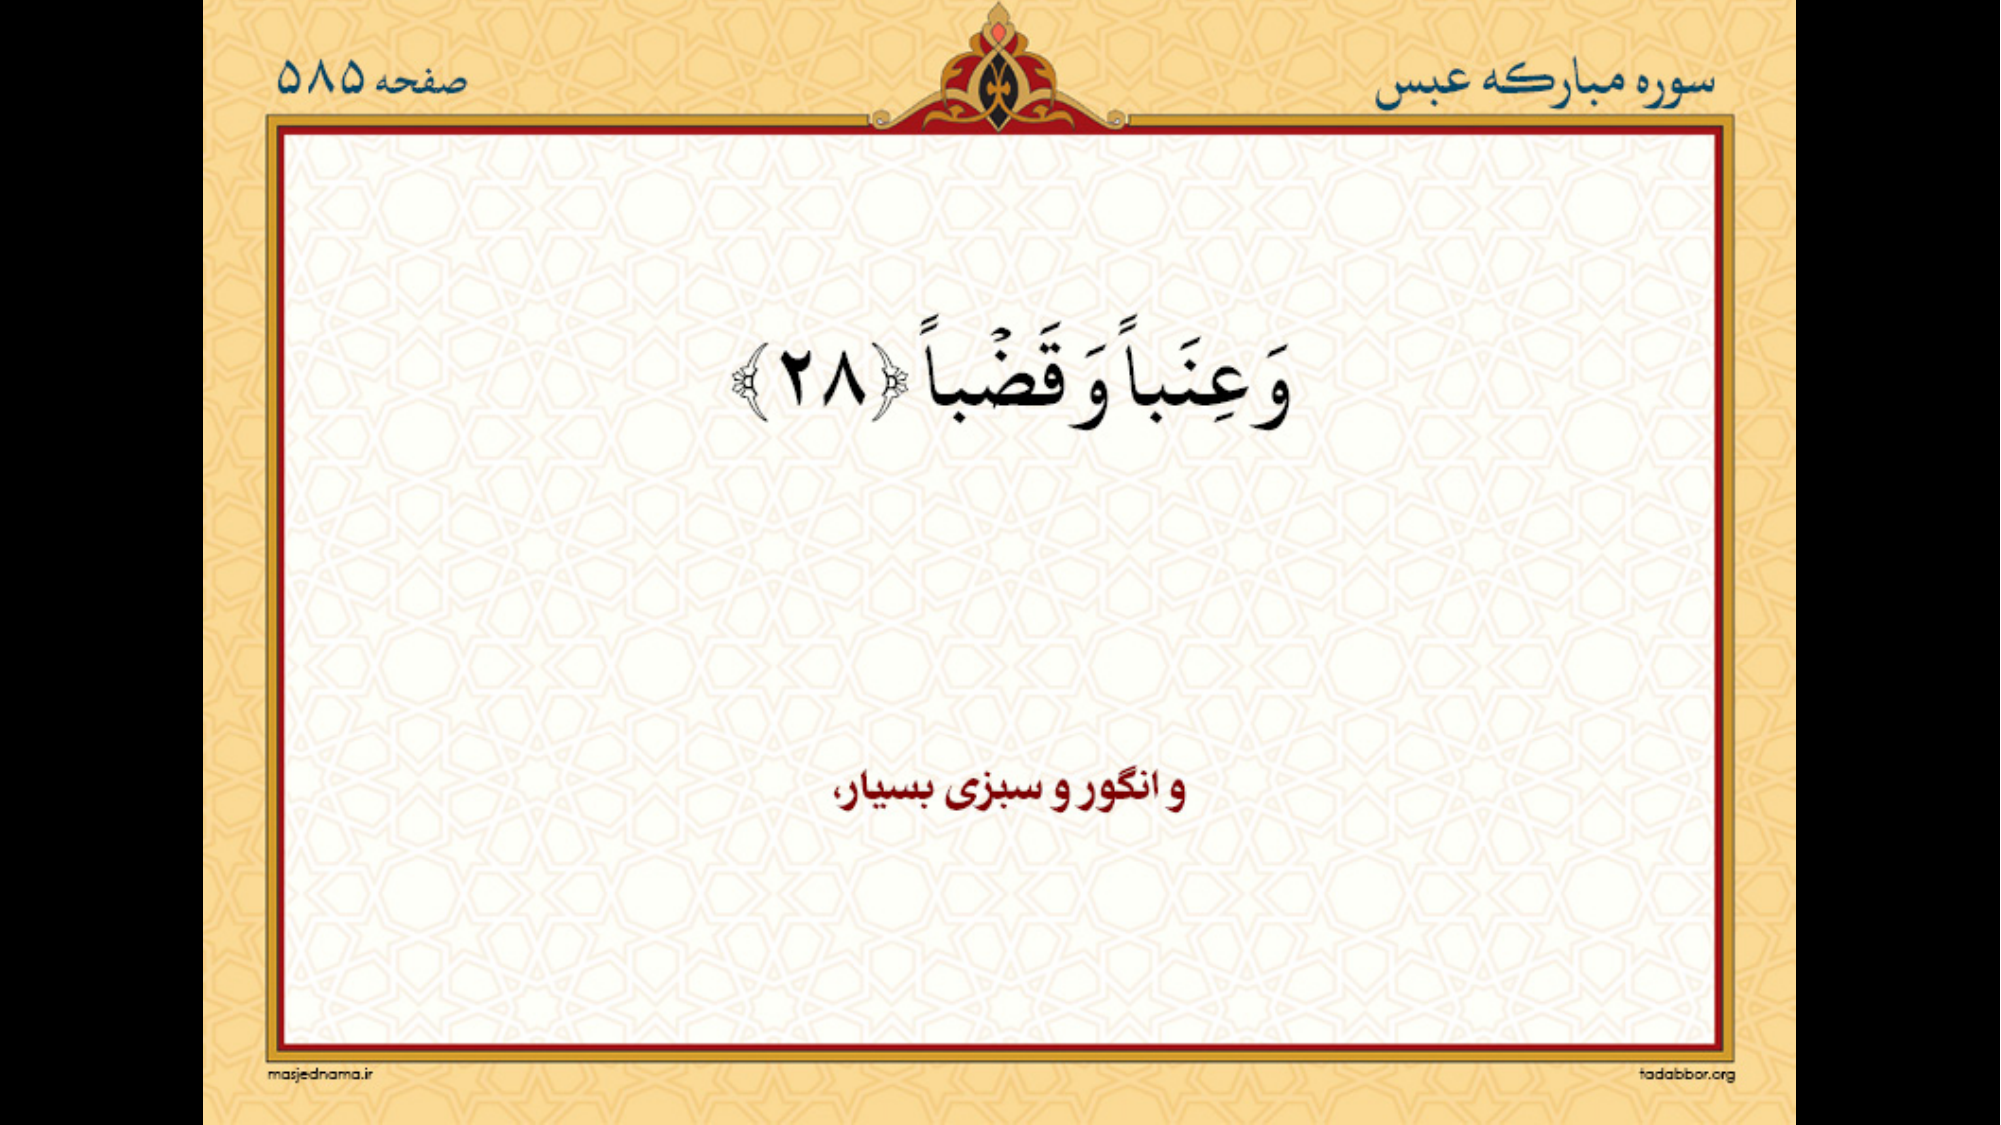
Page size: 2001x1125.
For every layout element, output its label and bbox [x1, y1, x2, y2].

picture [203, 0, 1796, 1125]
